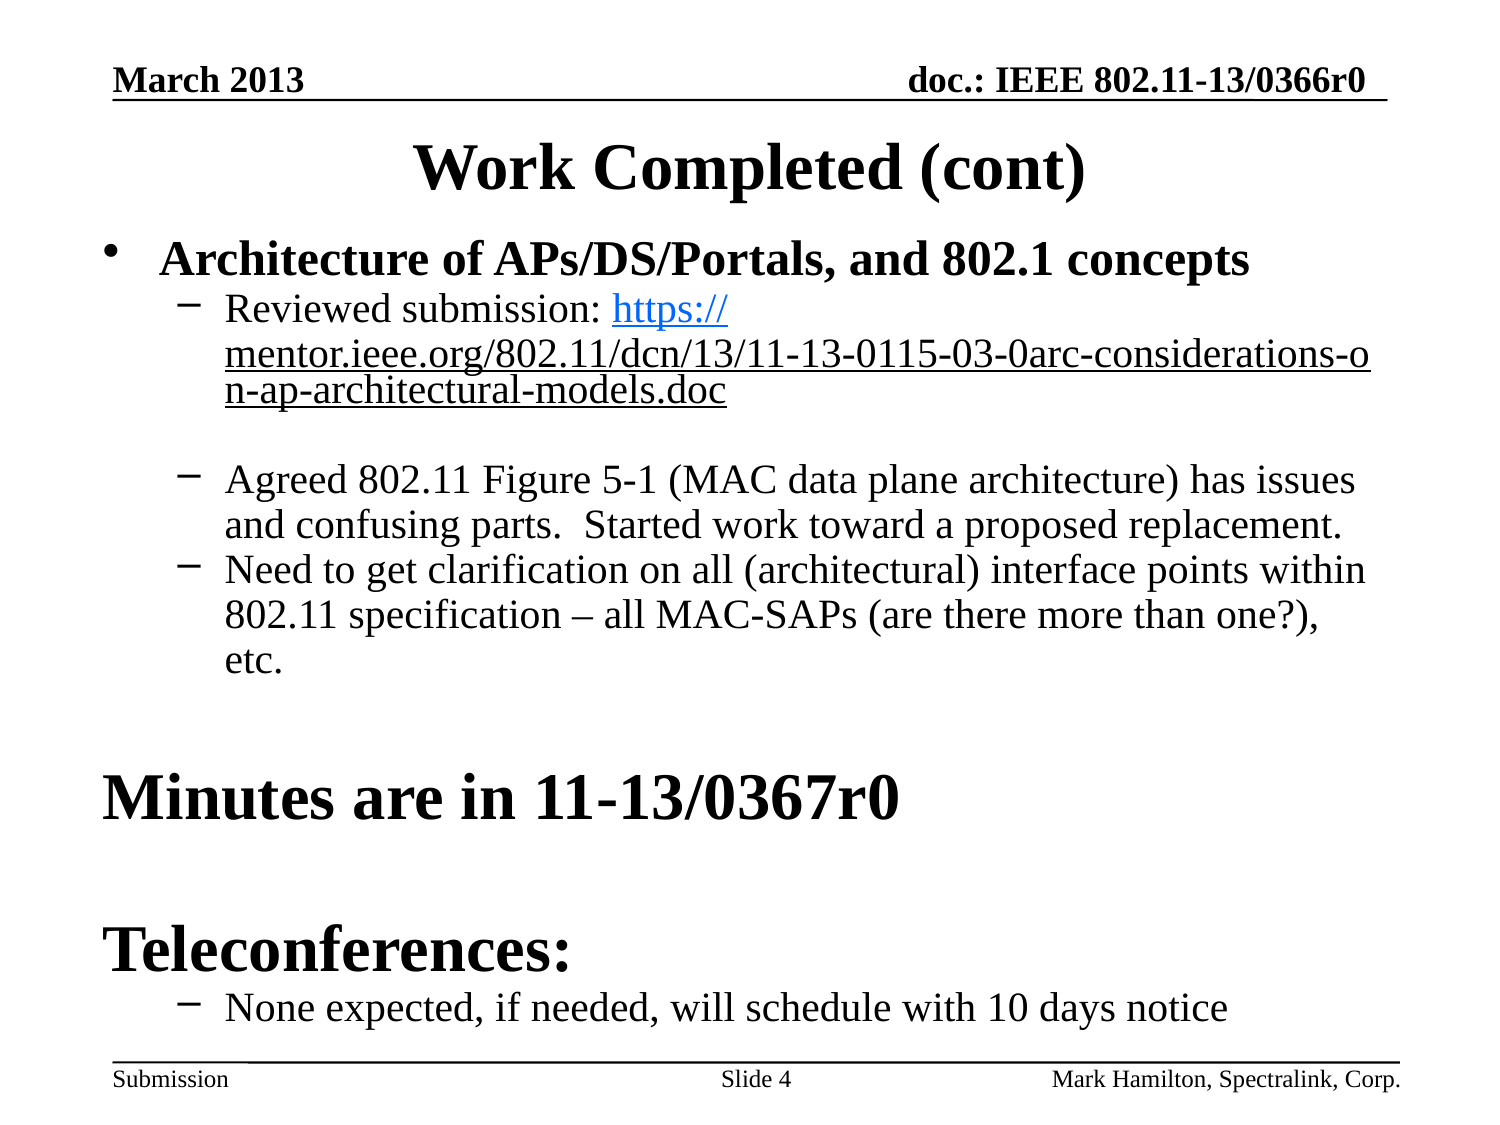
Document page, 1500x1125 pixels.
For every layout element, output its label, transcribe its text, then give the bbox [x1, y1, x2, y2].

slide_number Slide 4 [712, 1061, 800, 1093]
title Work Completed (cont) [112, 112, 1388, 213]
list Architecture of APs/DS/Portals, and 802.1 concepts Reviewed submission: https://mentor.ieee.org/802.11/dcn/13/11-13-0115-03-0arc-considerations-on-ap-architectural-models.doc Agreed 802.11 Figure 5-1 (MAC data plane architecture) has issues and confusing parts. Started work toward a proposed replacement. Need to get clarification on all (architectural) interface points within 802.11 specification – all MAC-SAPs (are there more than one?), etc. Minutes are in 11-13/0367r0 Teleconferences: None expected, if needed, will schedule with 10 days notice [87, 224, 1388, 1038]
footer Mark Hamilton, Spectralink, Corp. [1047, 1061, 1402, 1093]
